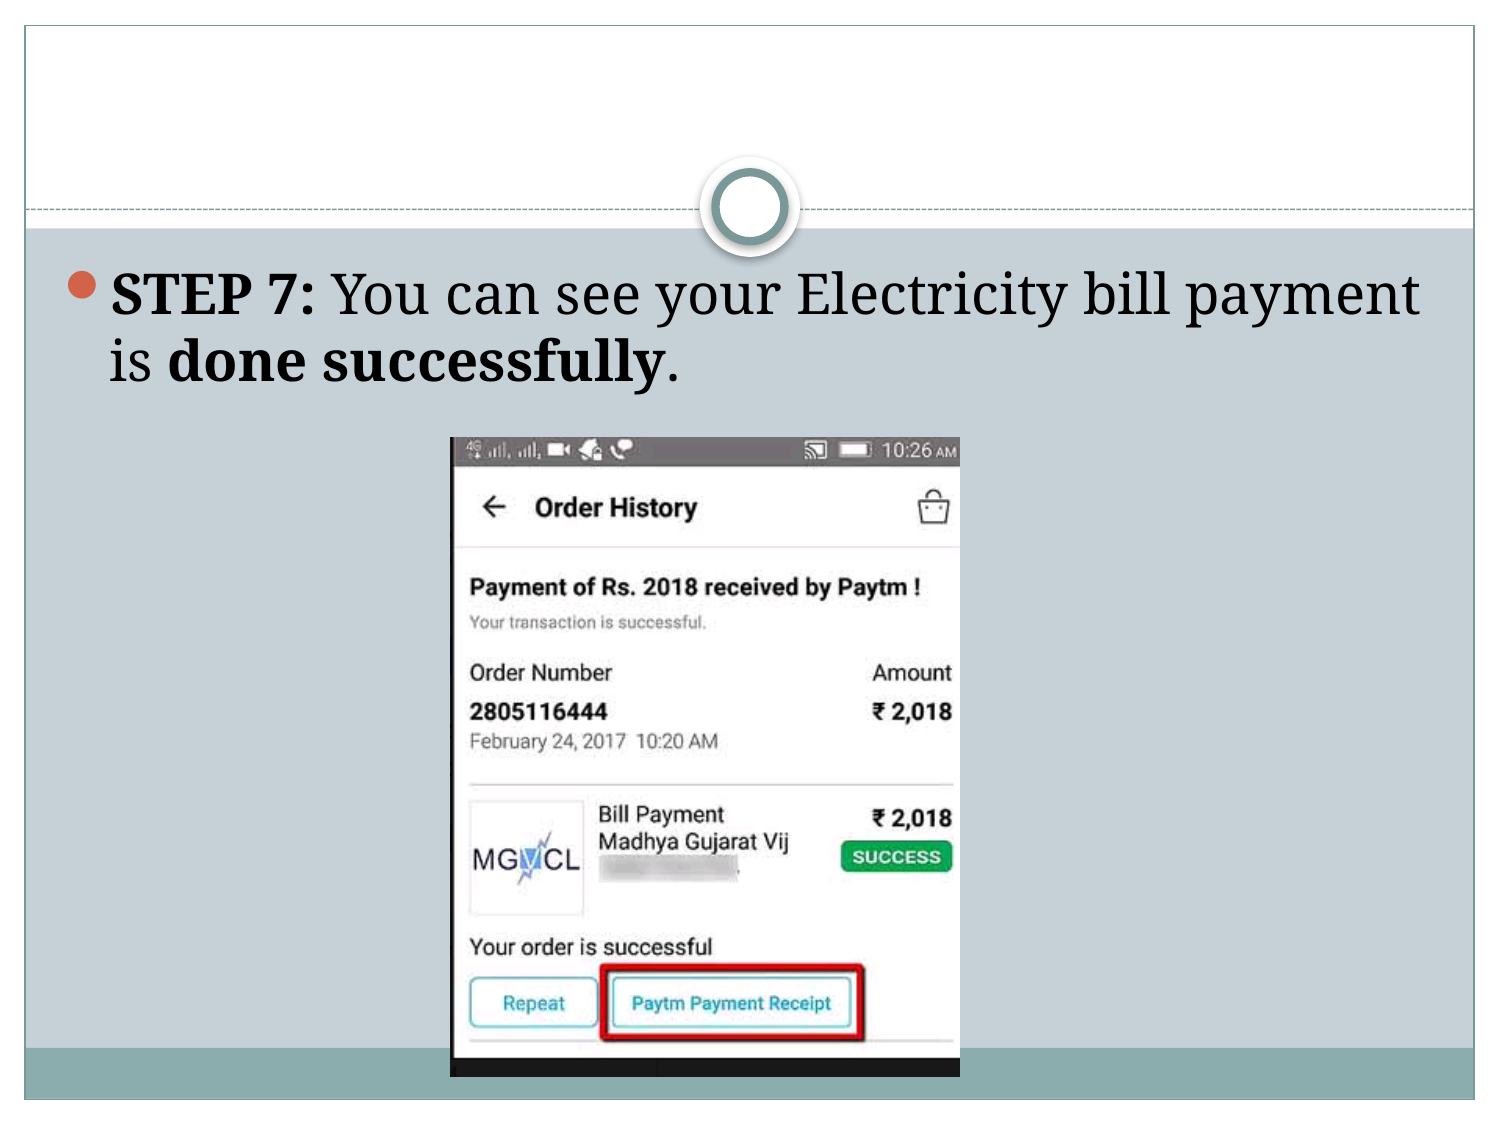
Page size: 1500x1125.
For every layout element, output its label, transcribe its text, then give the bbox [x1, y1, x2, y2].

list STEP 7: You can see your Electricity bill payment is done successfully. [49, 250, 1445, 1001]
picture [449, 437, 960, 1077]
